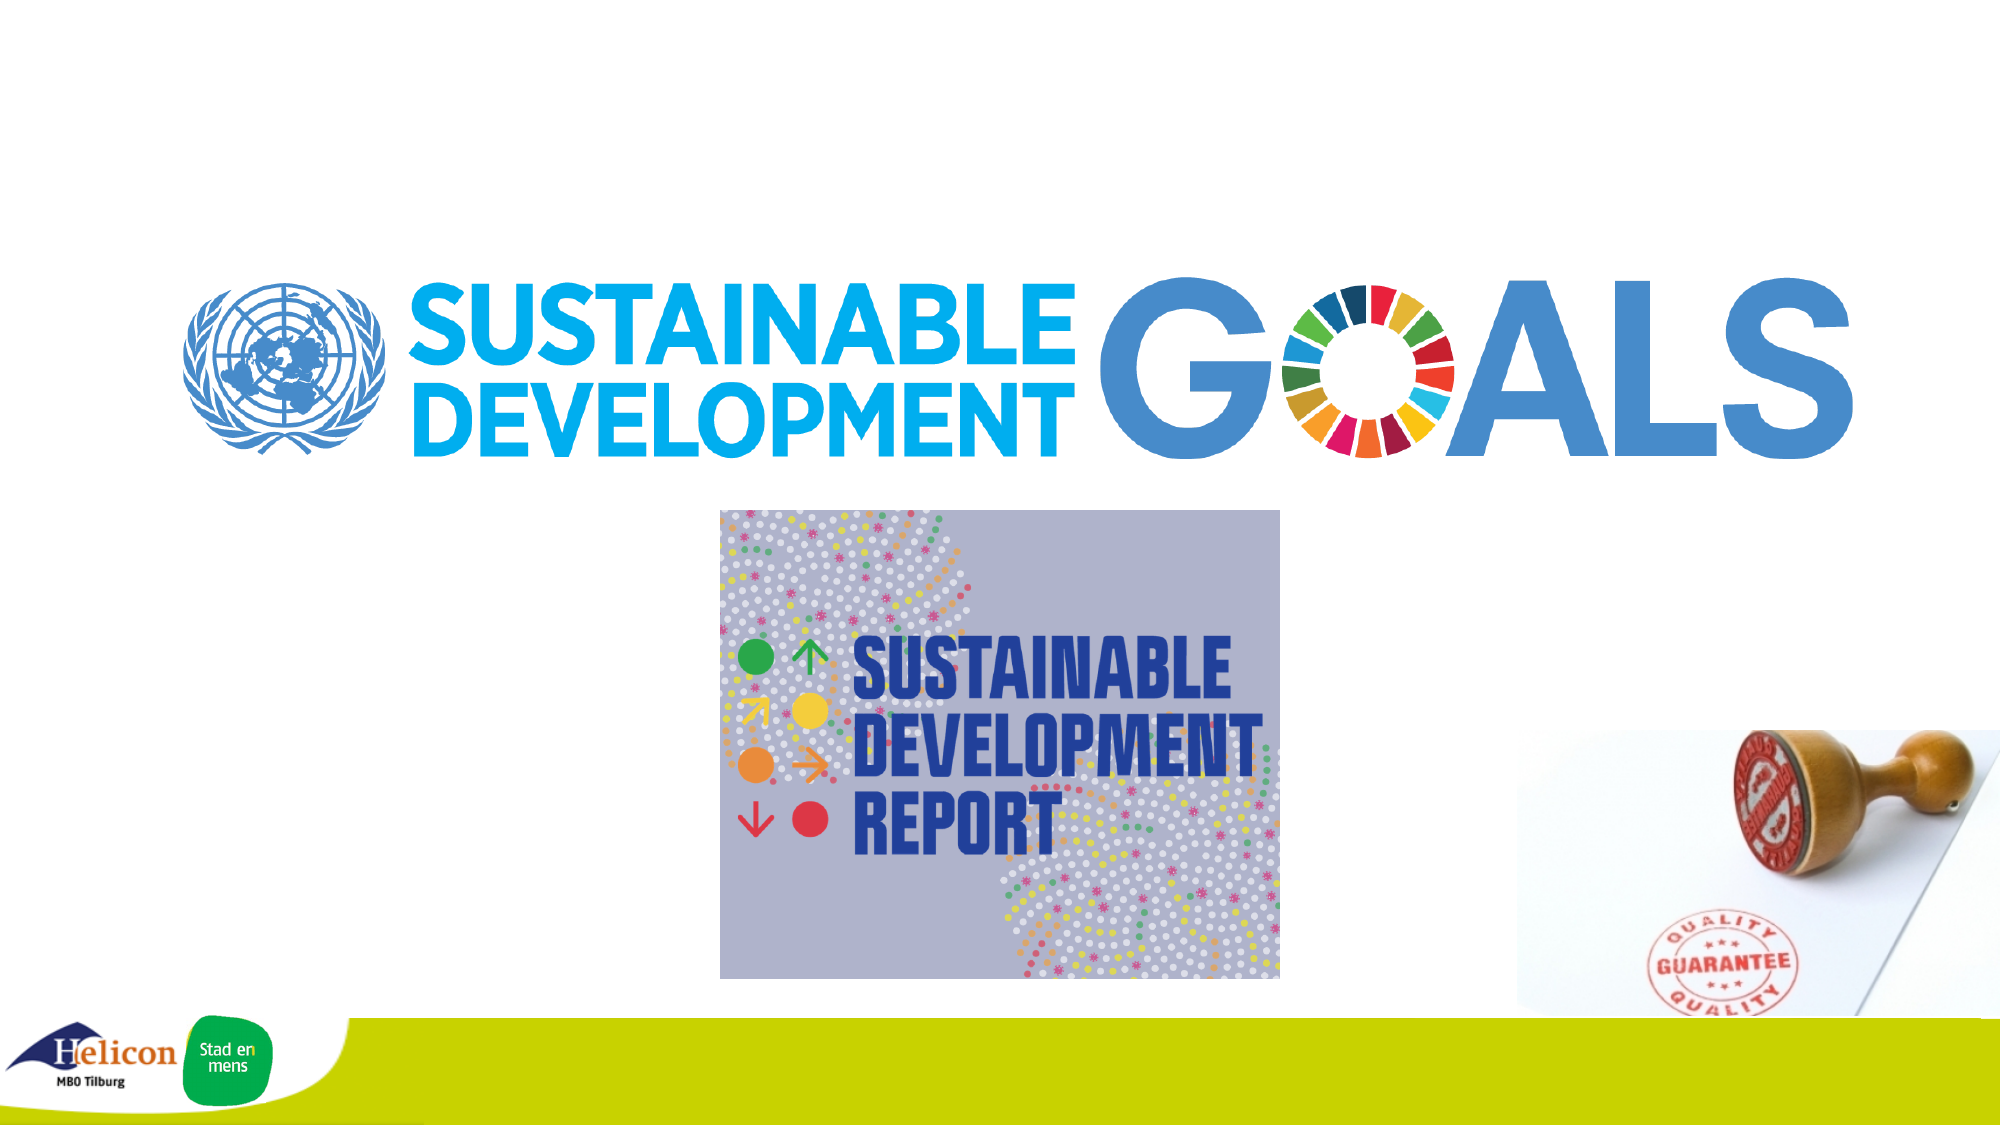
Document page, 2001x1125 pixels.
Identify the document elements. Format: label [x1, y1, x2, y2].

picture [0, 152, 2000, 979]
picture [0, 1013, 424, 1125]
picture [1517, 730, 2000, 1016]
